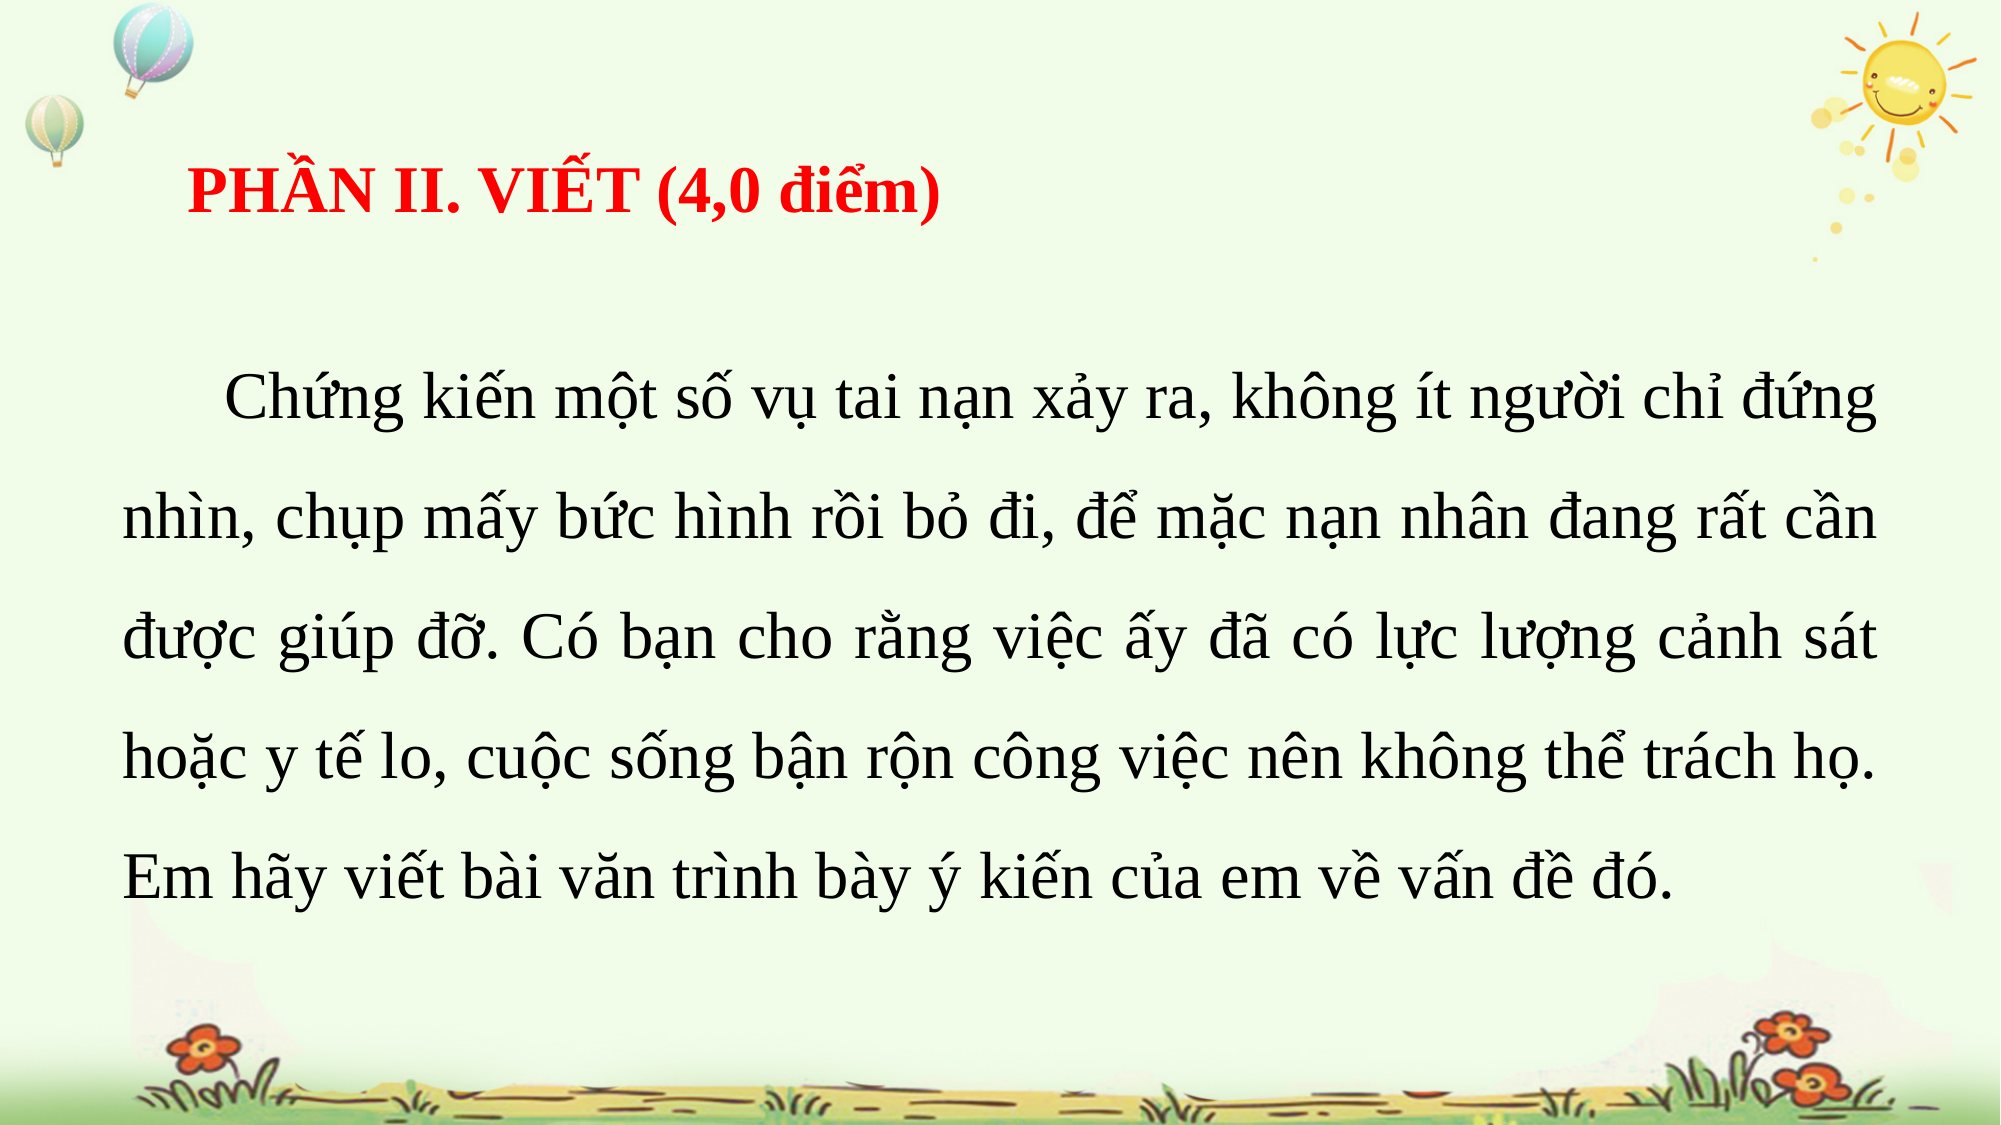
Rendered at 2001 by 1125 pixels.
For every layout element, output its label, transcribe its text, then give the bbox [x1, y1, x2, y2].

picture [0, 0, 2001, 1125]
text_box Chứng kiến một số vụ tai nạn xảy ra, không ít người chỉ đứng nhìn, chụp mấy bức hình rồi bỏ đi, để mặc nạn nhân đang rất cần được giúp đỡ. Có bạn cho rằng việc ấy đã có lực lượng cảnh sát hoặc y tế lo, cuộc sống bận rộn công việc nên không thể trách họ. Em hãy viết bài văn trình bày ý kiến của em về vấn đề đó. [107, 304, 1897, 919]
text_box PHẦN II. VIẾT (4,0 điểm) [172, 138, 958, 233]
